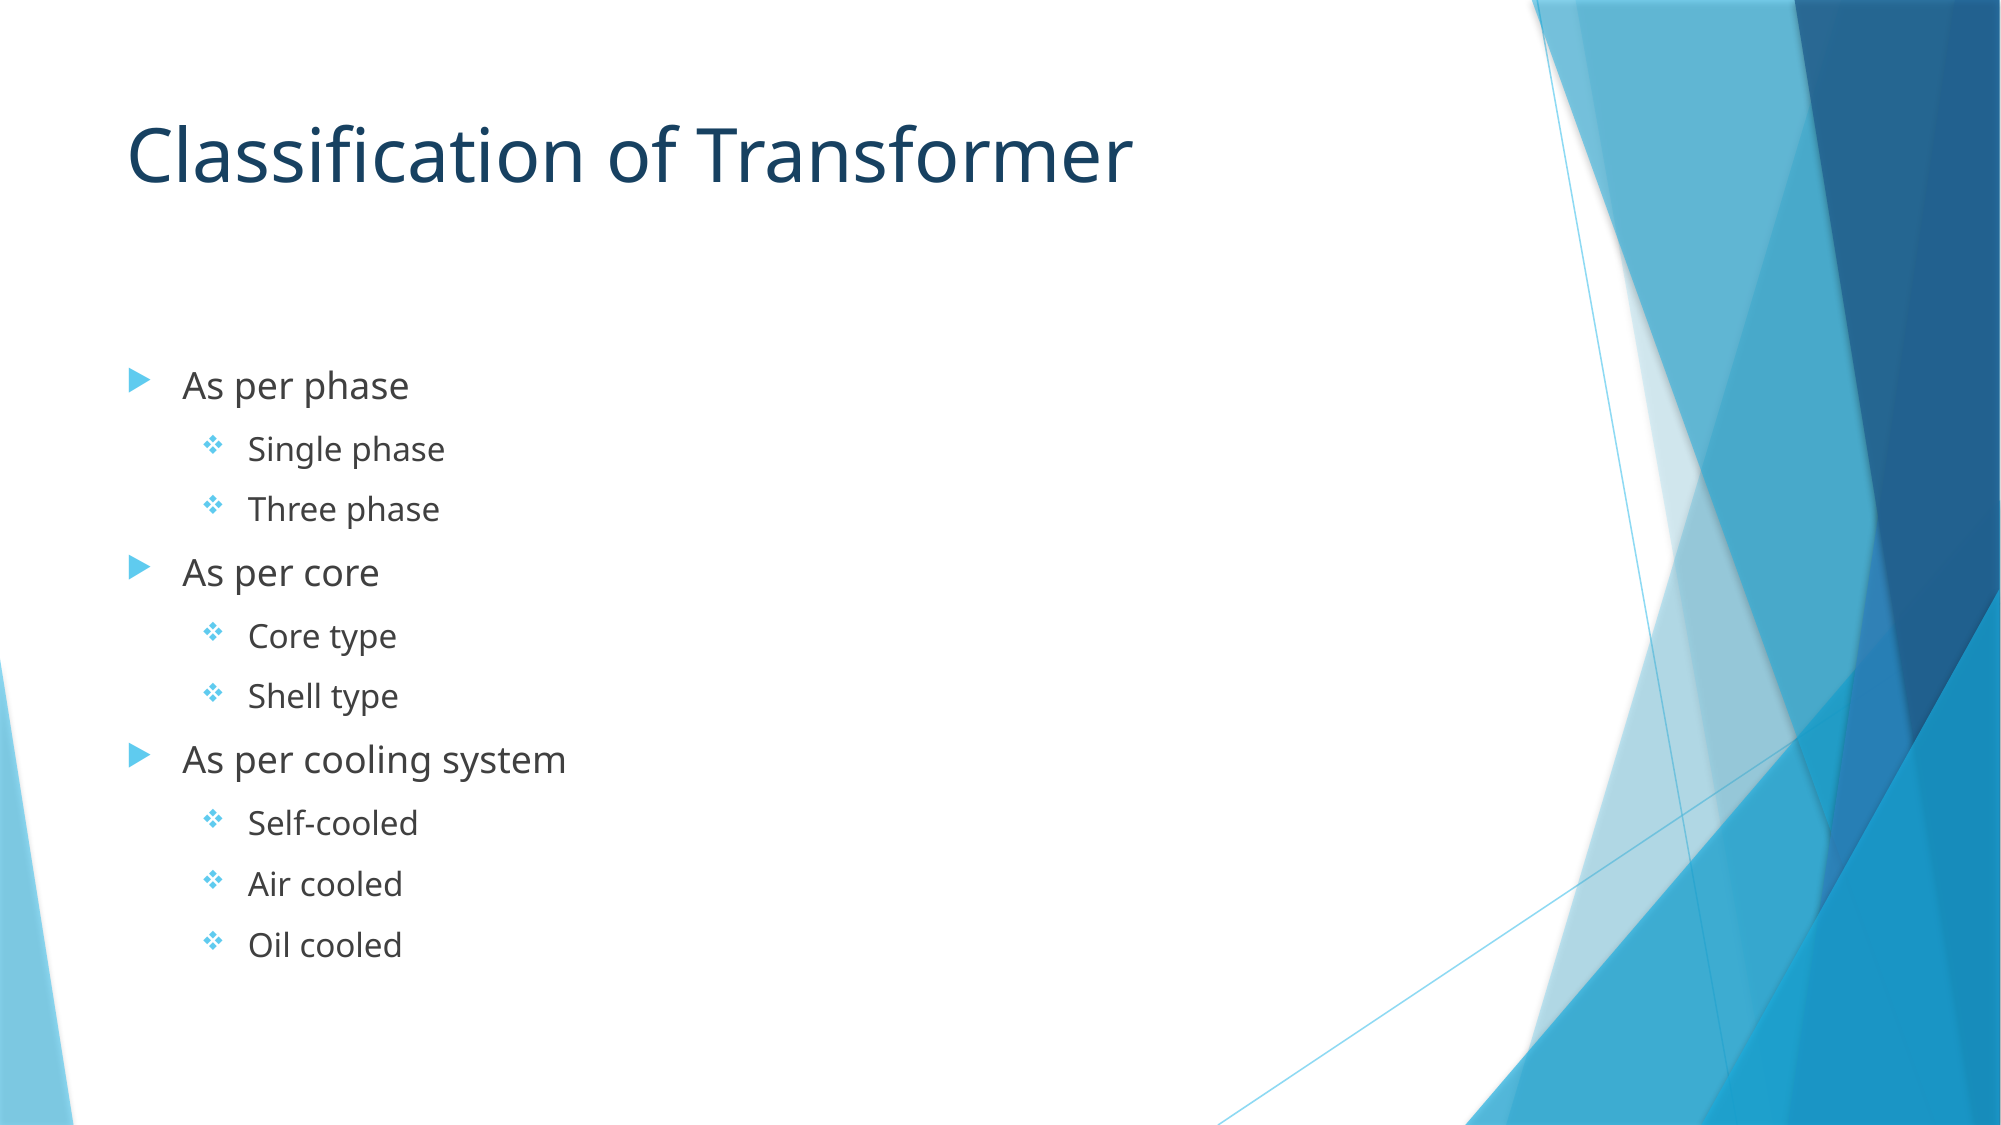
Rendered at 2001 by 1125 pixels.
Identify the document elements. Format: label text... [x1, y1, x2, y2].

title Classification of Transformer [111, 99, 1522, 317]
list As per phase Single phase Three phase As per core Core type Shell type As per cooling system Self-cooled Air cooled Oil cooled [111, 354, 1522, 992]
